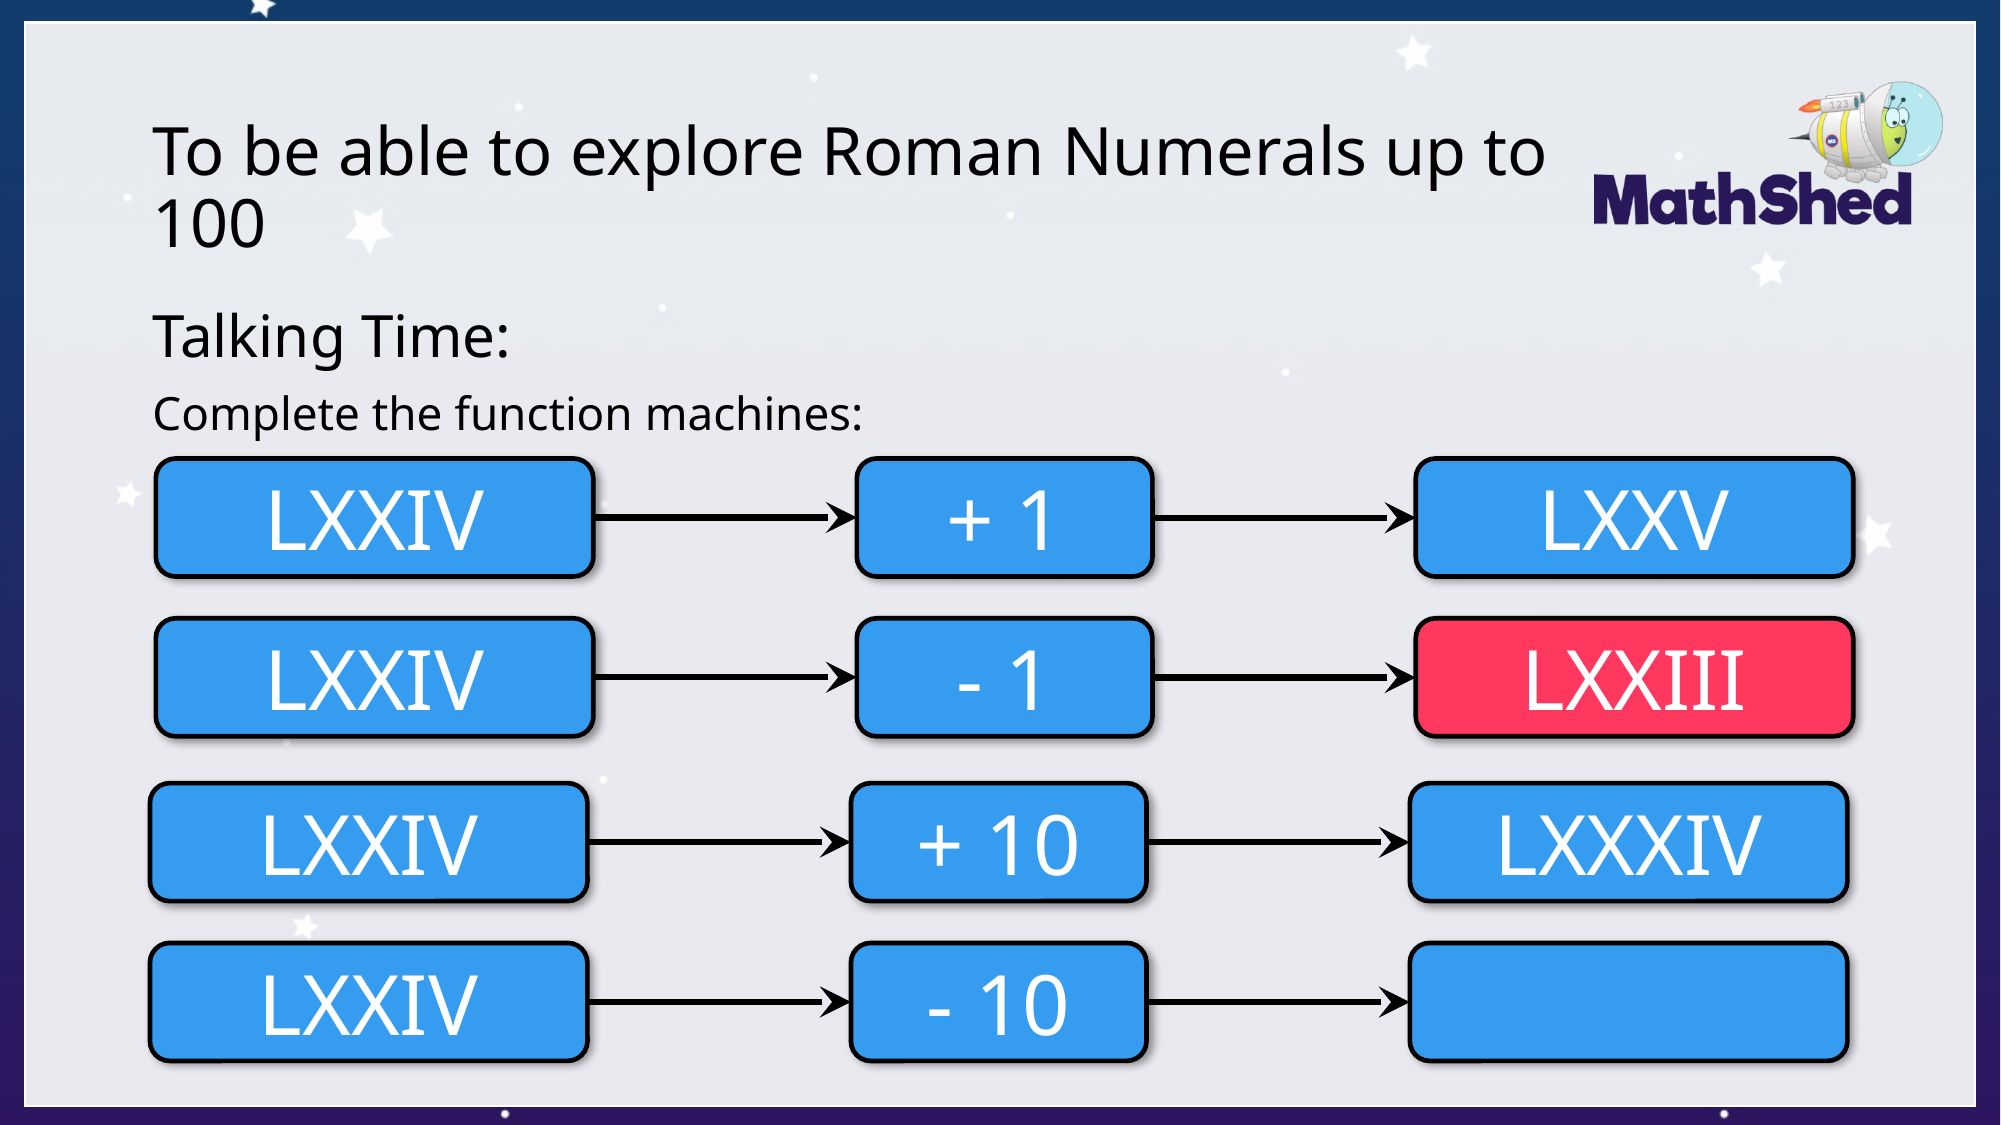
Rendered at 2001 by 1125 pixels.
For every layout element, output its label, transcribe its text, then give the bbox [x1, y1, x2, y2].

text_box LXXIV [154, 617, 595, 738]
text_box [1408, 941, 1849, 1062]
text_box LXXIV [148, 941, 589, 1062]
text_box LXXV [1414, 457, 1855, 578]
text_box LXXIV [148, 782, 589, 903]
text_box - 10 [849, 941, 1148, 1062]
text_box LXXXIV [1408, 782, 1849, 903]
text_box LXXIII [1414, 617, 1855, 738]
title To be able to explore Roman Numerals up to 100 [137, 81, 1578, 299]
picture [0, 0, 2001, 1125]
list Talking Time: Complete the function machines: [137, 299, 1863, 1014]
text_box - 1 [855, 617, 1154, 738]
text_box LXXIV [154, 457, 595, 578]
text_box + 1 [855, 457, 1154, 578]
text_box + 10 [849, 782, 1148, 903]
